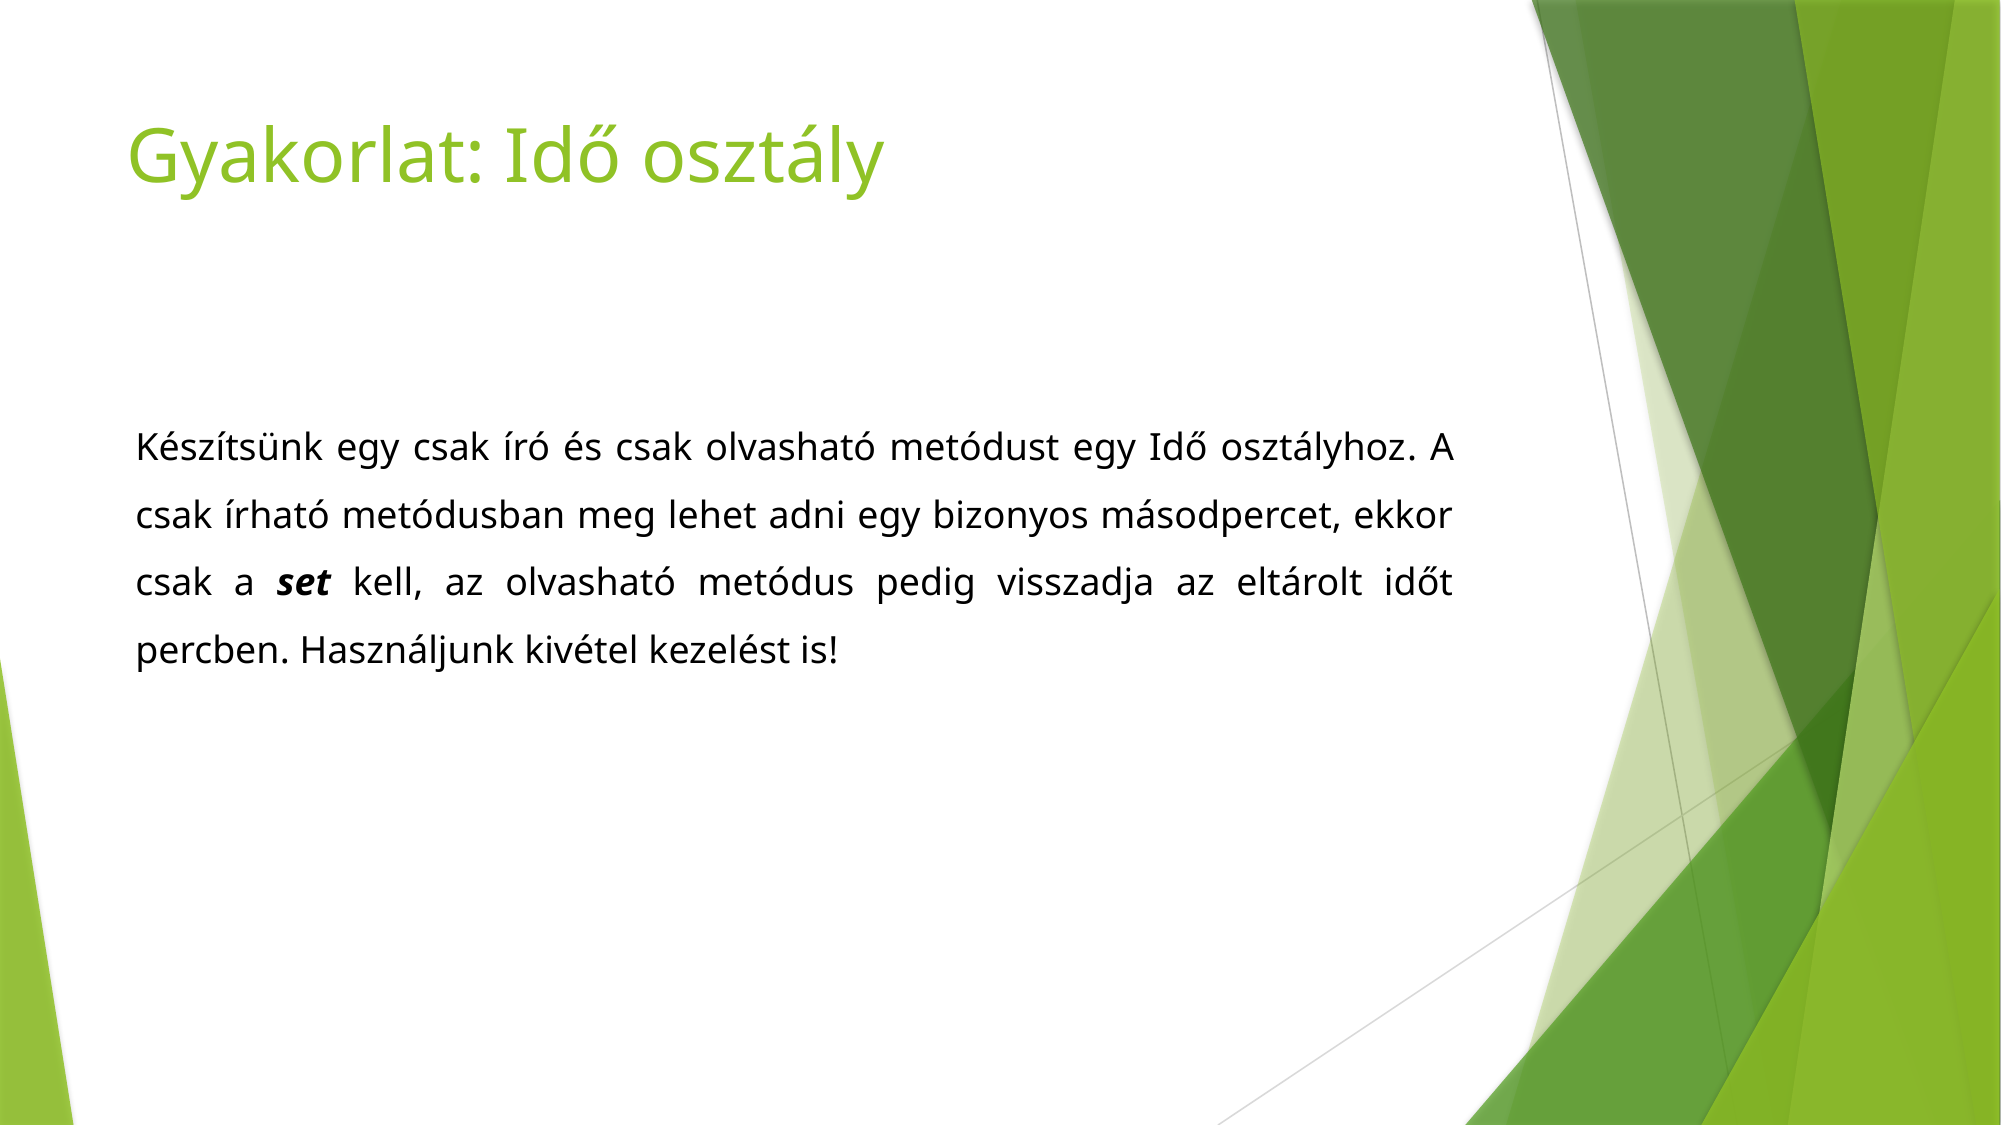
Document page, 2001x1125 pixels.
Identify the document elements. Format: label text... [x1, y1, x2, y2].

title Gyakorlat: Idő osztály [111, 99, 1522, 317]
text_box Készítsünk egy csak író és csak olvasható metódust egy Idő osztályhoz. A csak írható metódusban meg lehet adni egy bizonyos másodpercet, ekkor csak a set kell, az olvasható metódus pedig visszadja az eltárolt időt percben. Használjunk kivétel kezelést is! [120, 393, 1469, 746]
